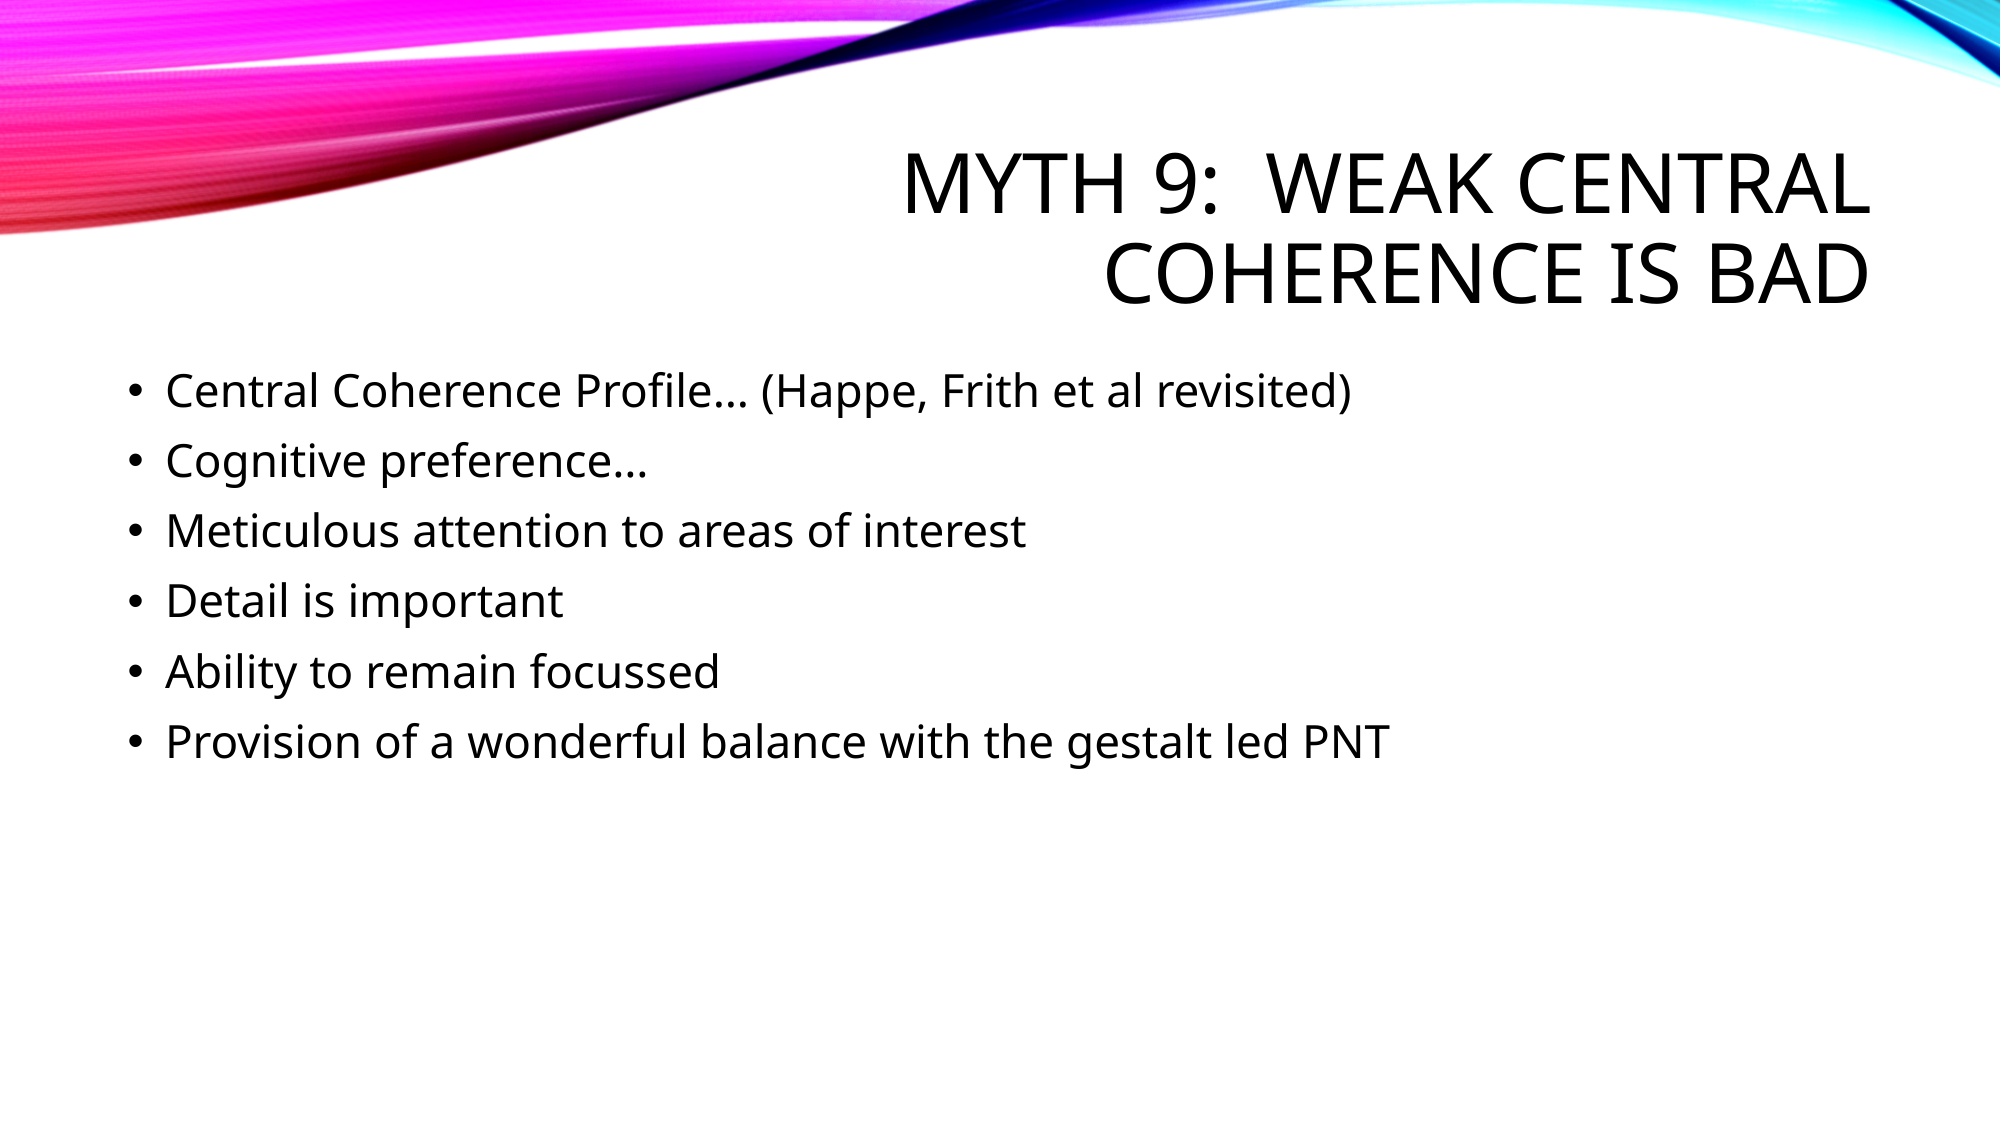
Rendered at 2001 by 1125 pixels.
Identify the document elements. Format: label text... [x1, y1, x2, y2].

picture [1890, 0, 2000, 75]
picture [0, 0, 2000, 237]
title Myth 9: Weak central coherence is bad [474, 125, 1888, 338]
picture [1910, 0, 2000, 45]
list Central Coherence Profile… (Happe, Frith et al revisited) Cognitive preference… Meticulous attention to areas of interest Detail is important Ability to remain focussed Provision of a wonderful balance with the gestalt led PNT [112, 360, 1888, 1021]
